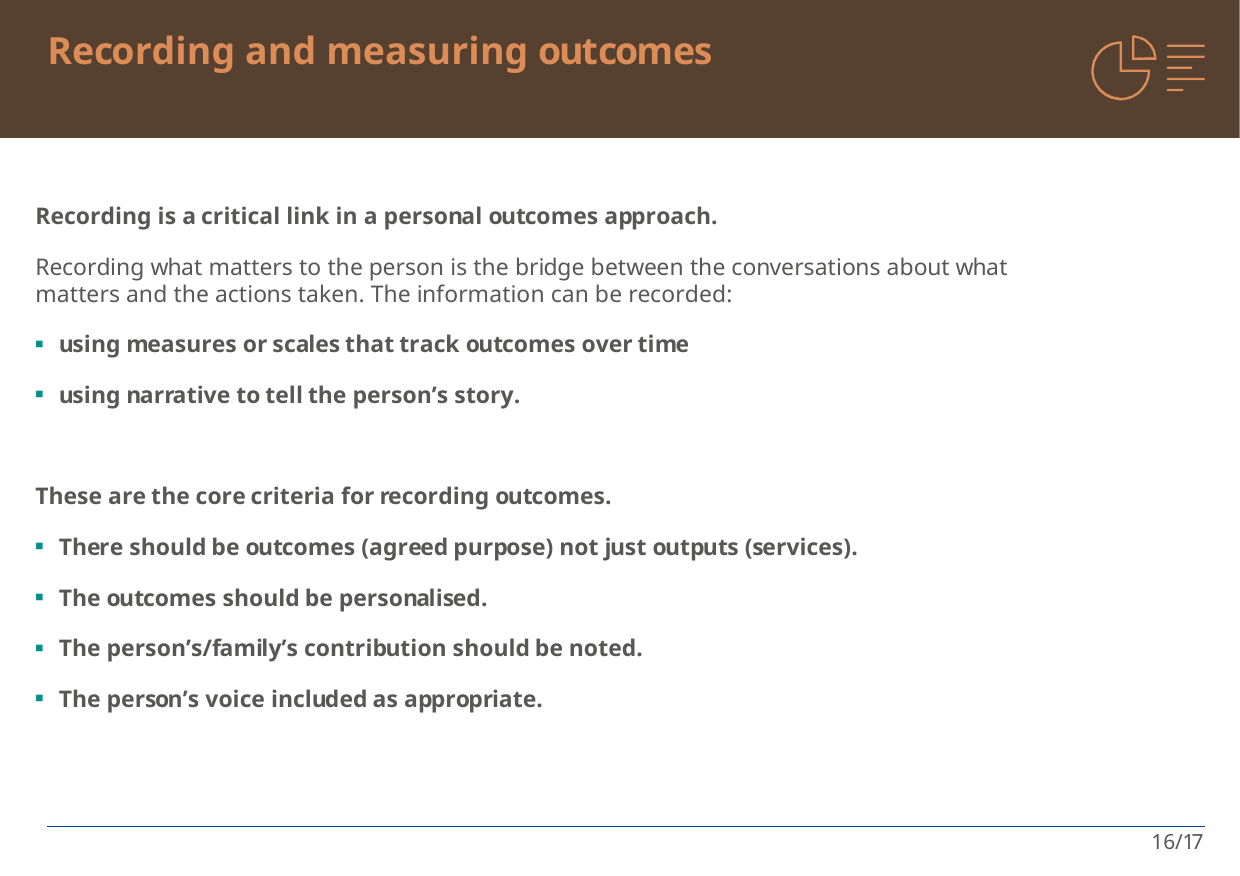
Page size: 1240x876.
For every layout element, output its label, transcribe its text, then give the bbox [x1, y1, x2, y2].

text_box Recording is a critical link in a personal outcomes approach. Recording what matters to the person is the bridge between the conversations about what matters and the actions taken. The information can be recorded: using measures or scales that track outcomes over time using narrative to tell the person’s story. [33, 201, 1035, 411]
title Recording and measuring outcomes [33, 26, 1207, 75]
text_box [1167, 77, 1205, 81]
text_box [1132, 35, 1157, 60]
text_box These are the core criteria for recording outcomes. There should be outcomes (agreed purpose) not just outputs (services). The outcomes should be personalised. The person’s/family’s contribution should be noted. The person’s voice included as appropriate. [33, 481, 905, 715]
text_box 16/17 [1149, 828, 1205, 857]
text_box [1091, 41, 1151, 101]
text_box [0, 0, 1240, 138]
text_box [1167, 88, 1184, 92]
